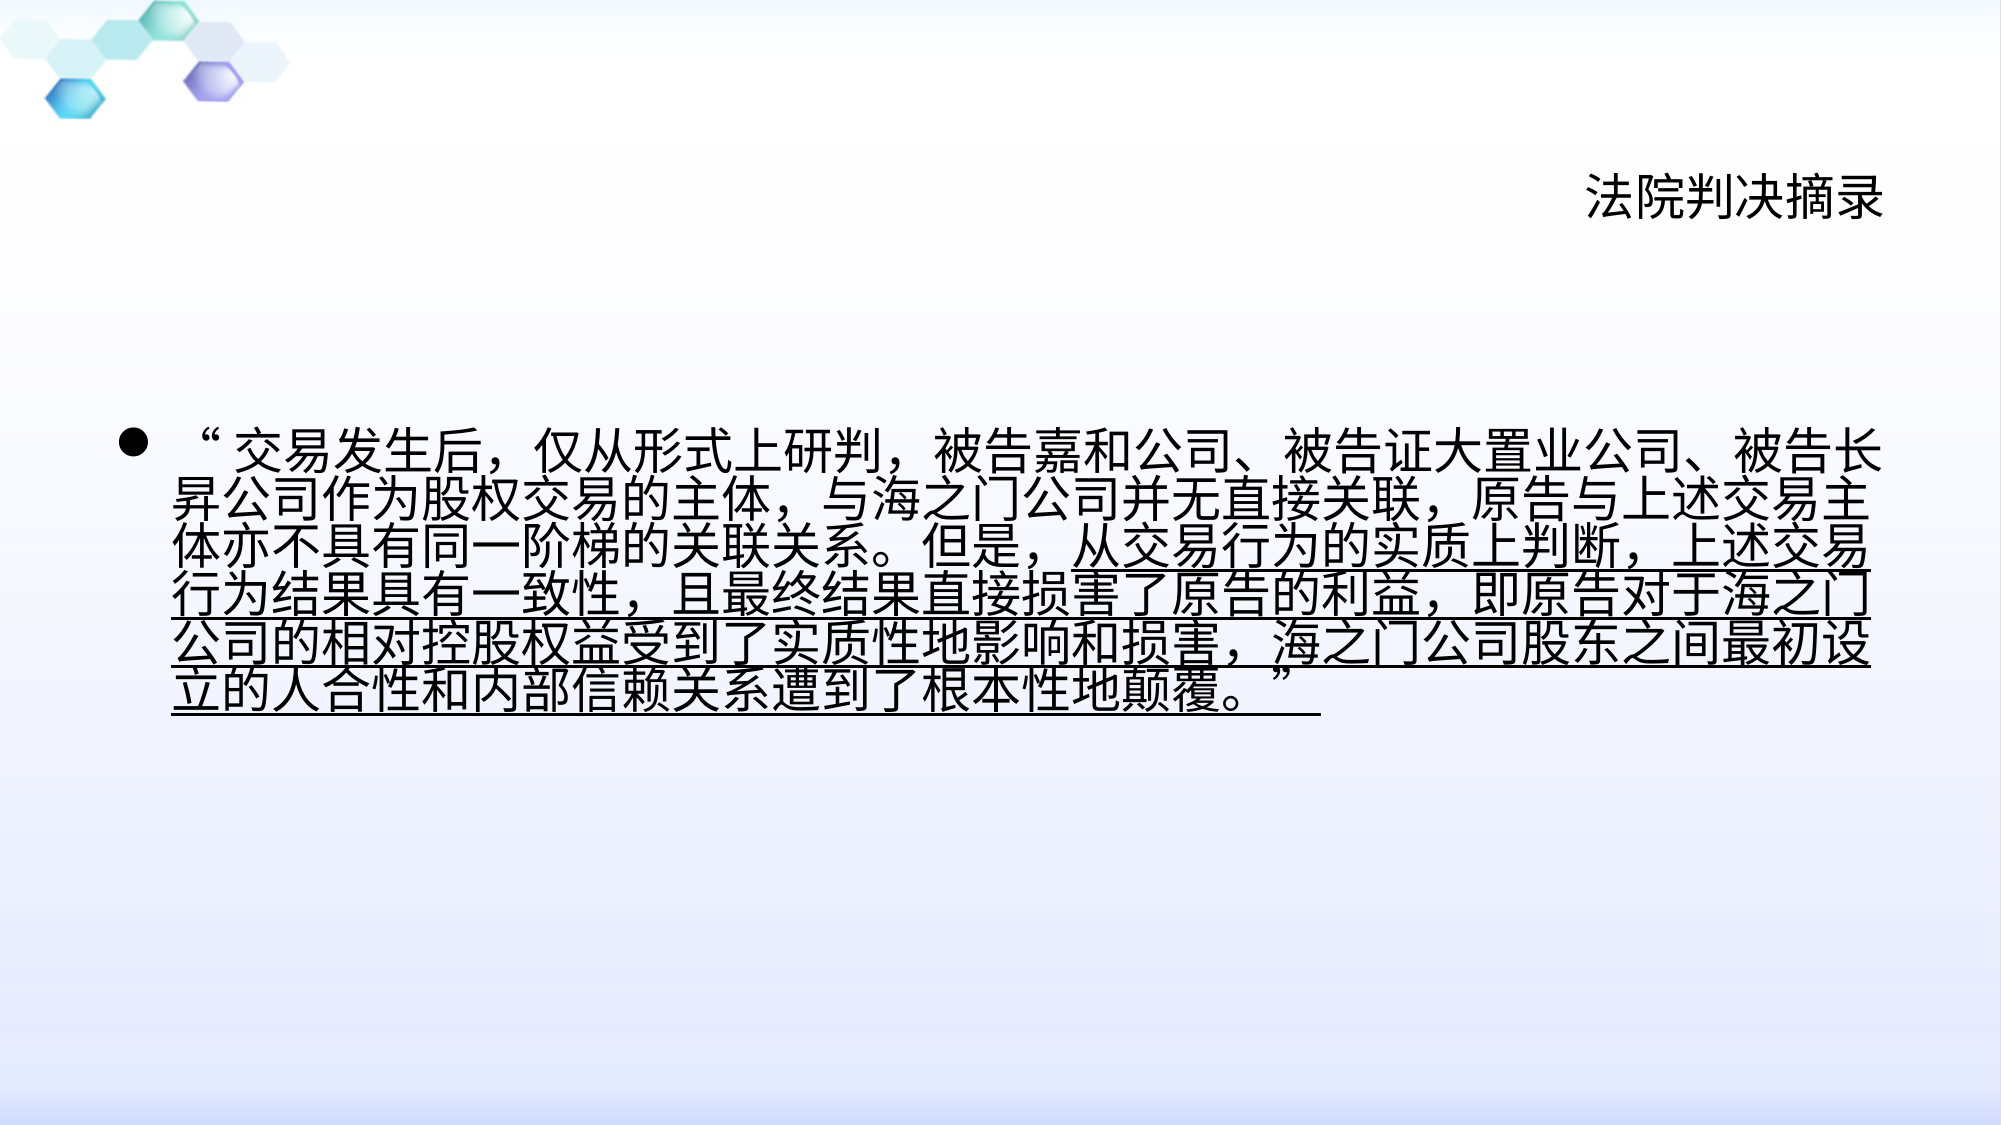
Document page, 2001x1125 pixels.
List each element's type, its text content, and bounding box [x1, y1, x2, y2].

picture [0, 0, 2001, 1125]
title 法院判决摘录 [99, 44, 1901, 233]
list “交易发生后，仅从形式上研判，被告嘉和公司、被告证大置业公司、被告长昇公司作为股权交易的主体，与海之门公司并无直接关联，原告与上述交易主体亦不具有同一阶梯的关联关系。但是，从交易行为的实质上判断，上述交易行为结果具有一致性，且最终结果直接损害了原告的利益，即原告对于海之门公司的相对控股权益受到了实质性地影响和损害，海之门公司股东之间最初设立的人合性和内部信赖关系遭到了根本性地颠覆。” [99, 262, 1901, 1006]
